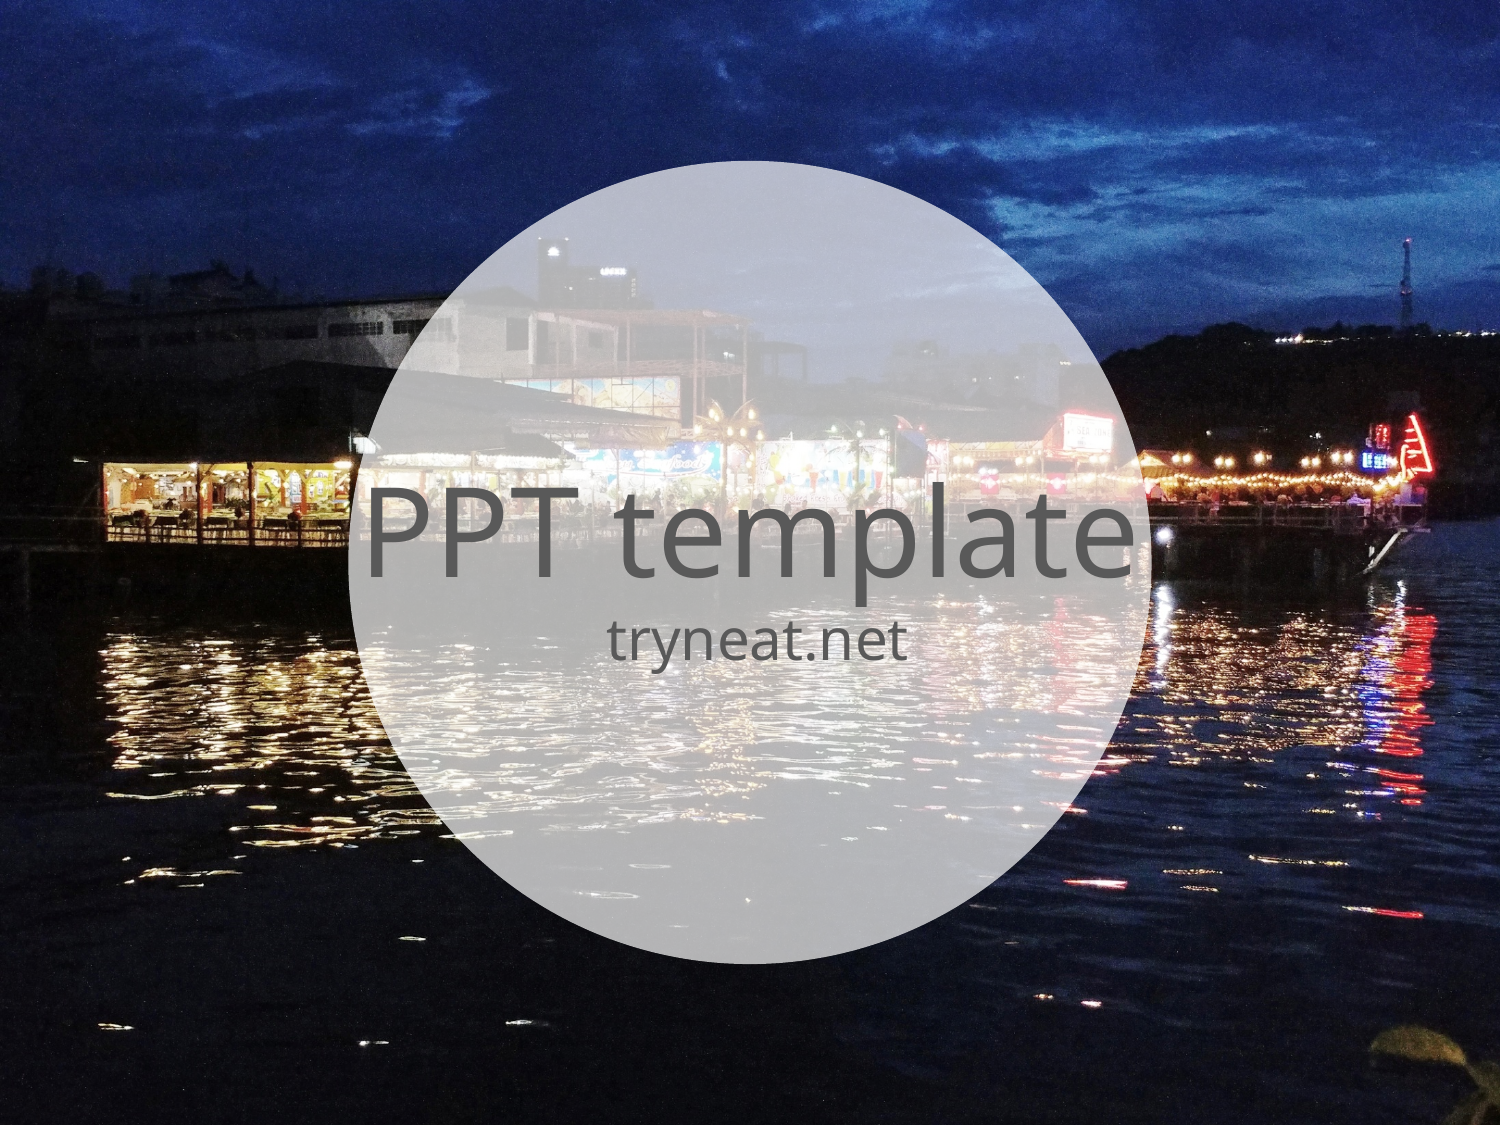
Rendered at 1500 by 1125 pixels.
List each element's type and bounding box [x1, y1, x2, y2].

text_box [0, 0, 1500, 1125]
